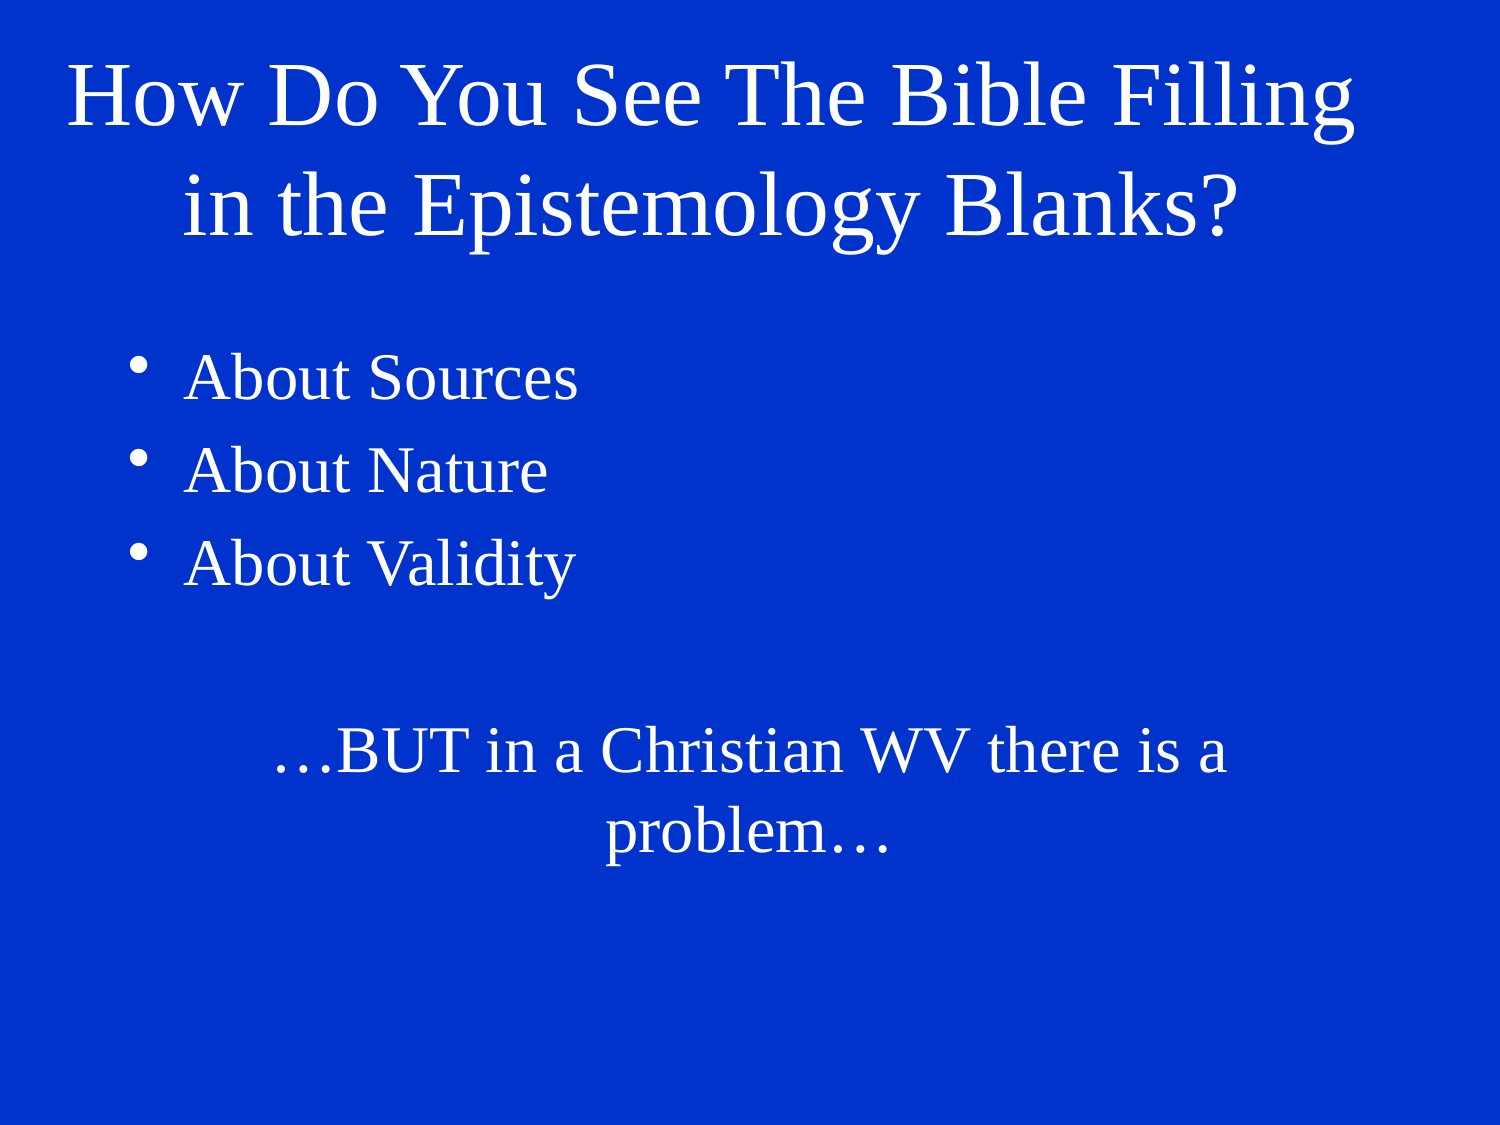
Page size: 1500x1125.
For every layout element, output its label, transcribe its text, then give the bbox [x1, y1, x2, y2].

list About Sources About Nature About Validity …BUT in a Christian WV there is a problem… [112, 324, 1388, 1000]
title How Do You See The Bible Filling in the Epistemology Blanks? [37, 0, 1388, 288]
